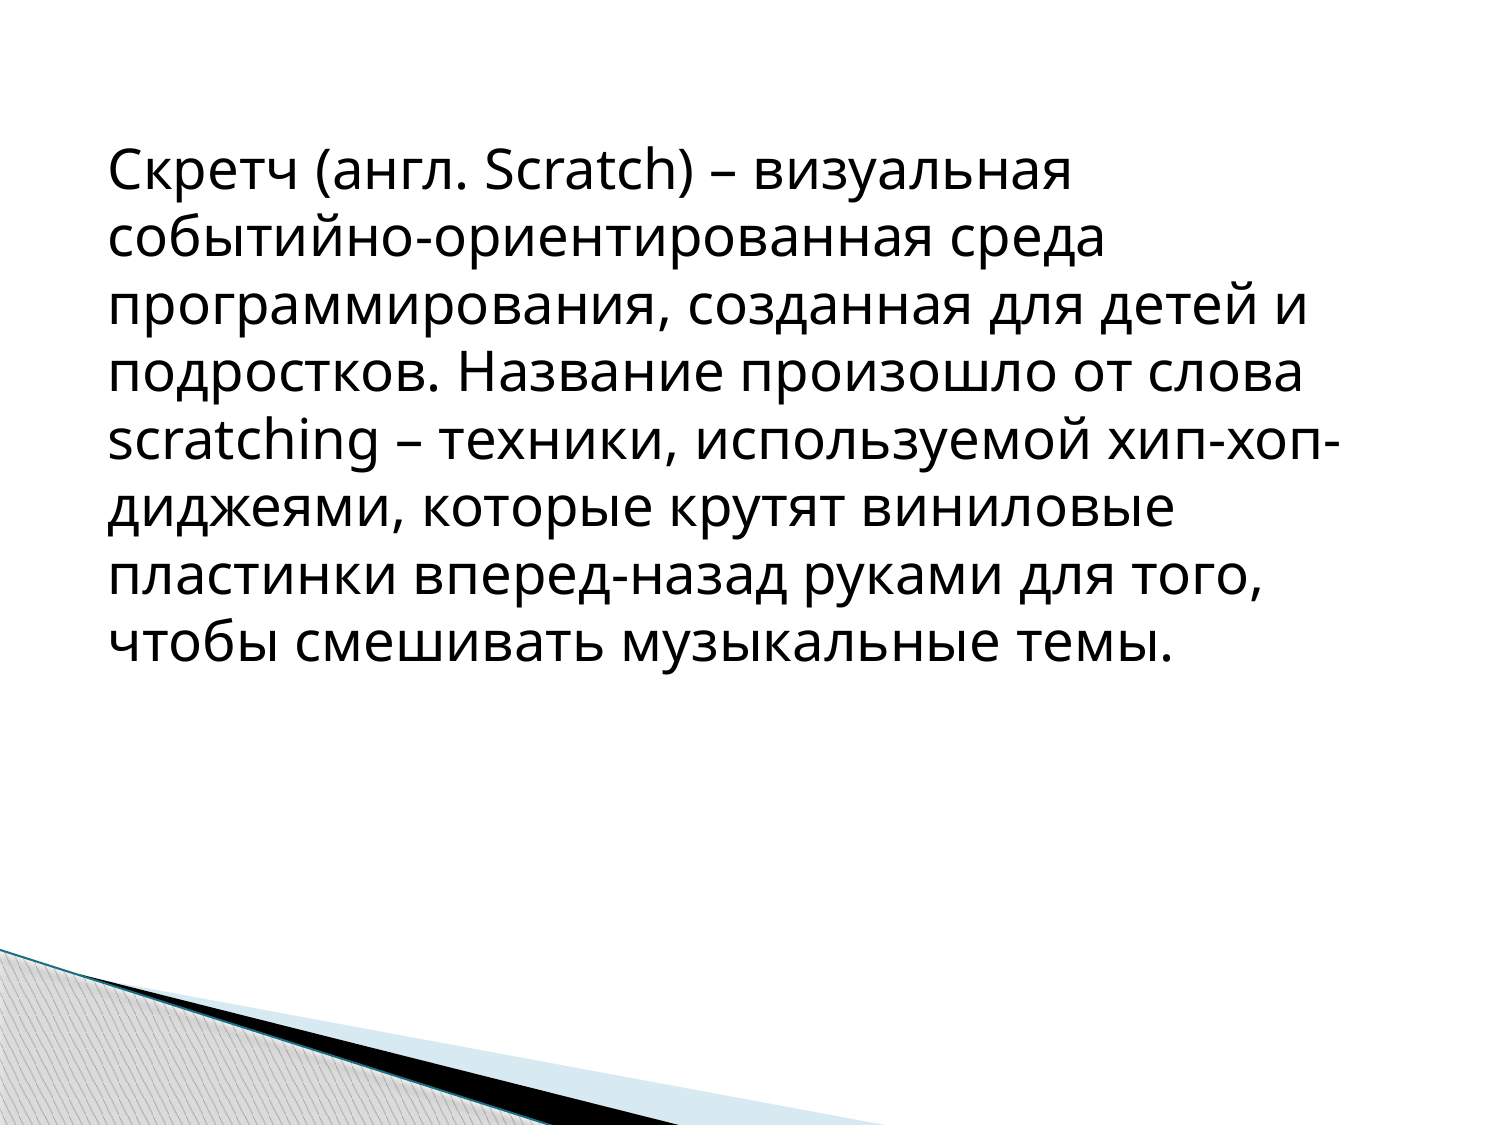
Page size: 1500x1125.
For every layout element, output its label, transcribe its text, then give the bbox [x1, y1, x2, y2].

list Скретч (англ. Scratch) – визуальная событийно-ориентированная среда программирования, созданная для детей и подростков. Название произошло от слова scratching – техники, используемой хип-хоп-диджеями, которые крутят виниловые пластинки вперед-назад руками для того, чтобы смешивать музыкальные темы. [75, 125, 1425, 868]
